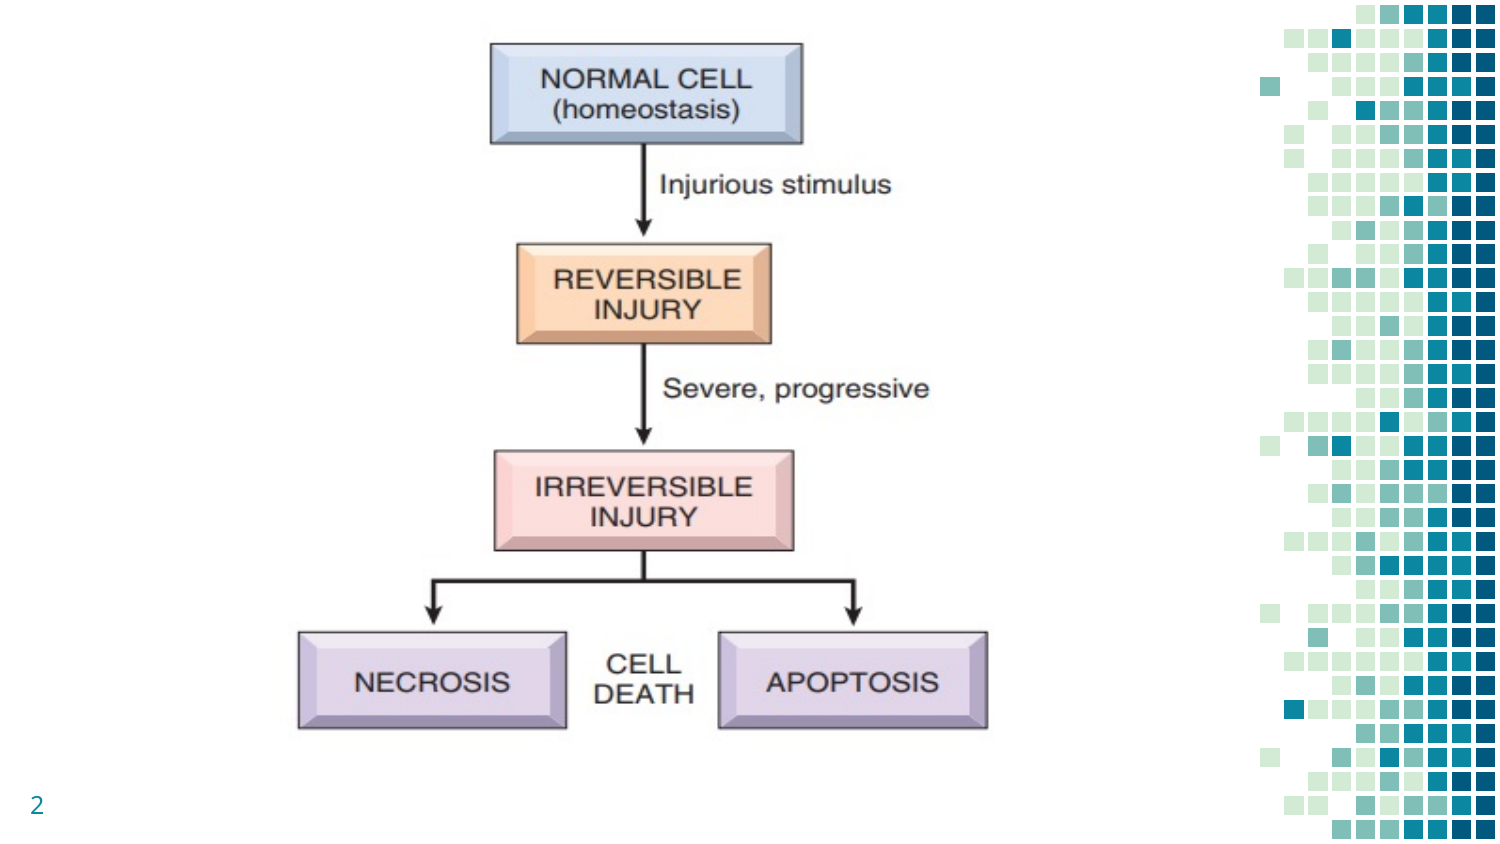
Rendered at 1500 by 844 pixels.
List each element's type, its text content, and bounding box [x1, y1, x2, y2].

picture [241, 19, 1081, 745]
slide_number 2 [15, 774, 105, 839]
